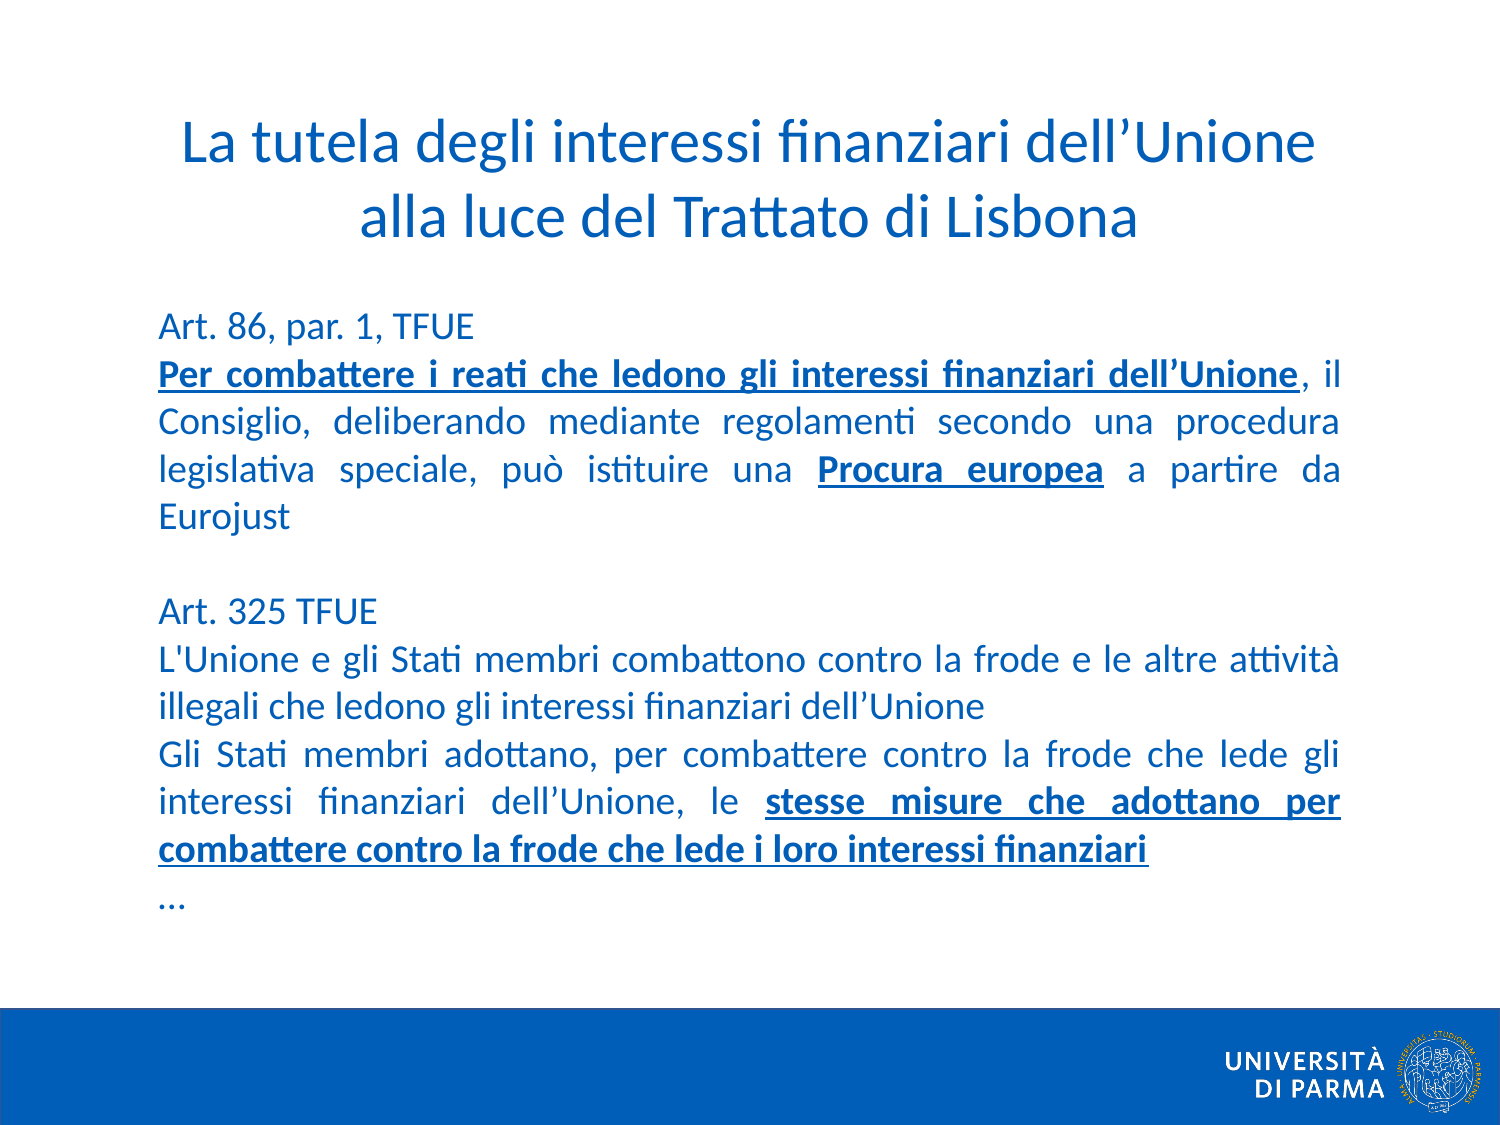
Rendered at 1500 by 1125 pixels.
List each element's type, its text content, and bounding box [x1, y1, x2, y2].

text_box La tutela degli interessi finanziari dell’Unione alla luce del Trattato di Lisbona Art. 86, par. 1, TFUE Per combattere i reati che ledono gli interessi finanziari dell’Unione, il Consiglio, deliberando mediante regolamenti secondo una procedura legislativa speciale, può istituire una Procura europea a partire da Eurojust Art. 325 TFUE L'Unione e gli Stati membri combattono contro la frode e le altre attività illegali che ledono gli interessi finanziari dell’Unione Gli Stati membri adottano, per combattere contro la frode che lede gli interessi finanziari dell’Unione, le stesse misure che adottano per combattere contro la frode che lede i loro interessi finanziari … [143, 93, 1357, 925]
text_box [0, 1008, 1500, 1125]
